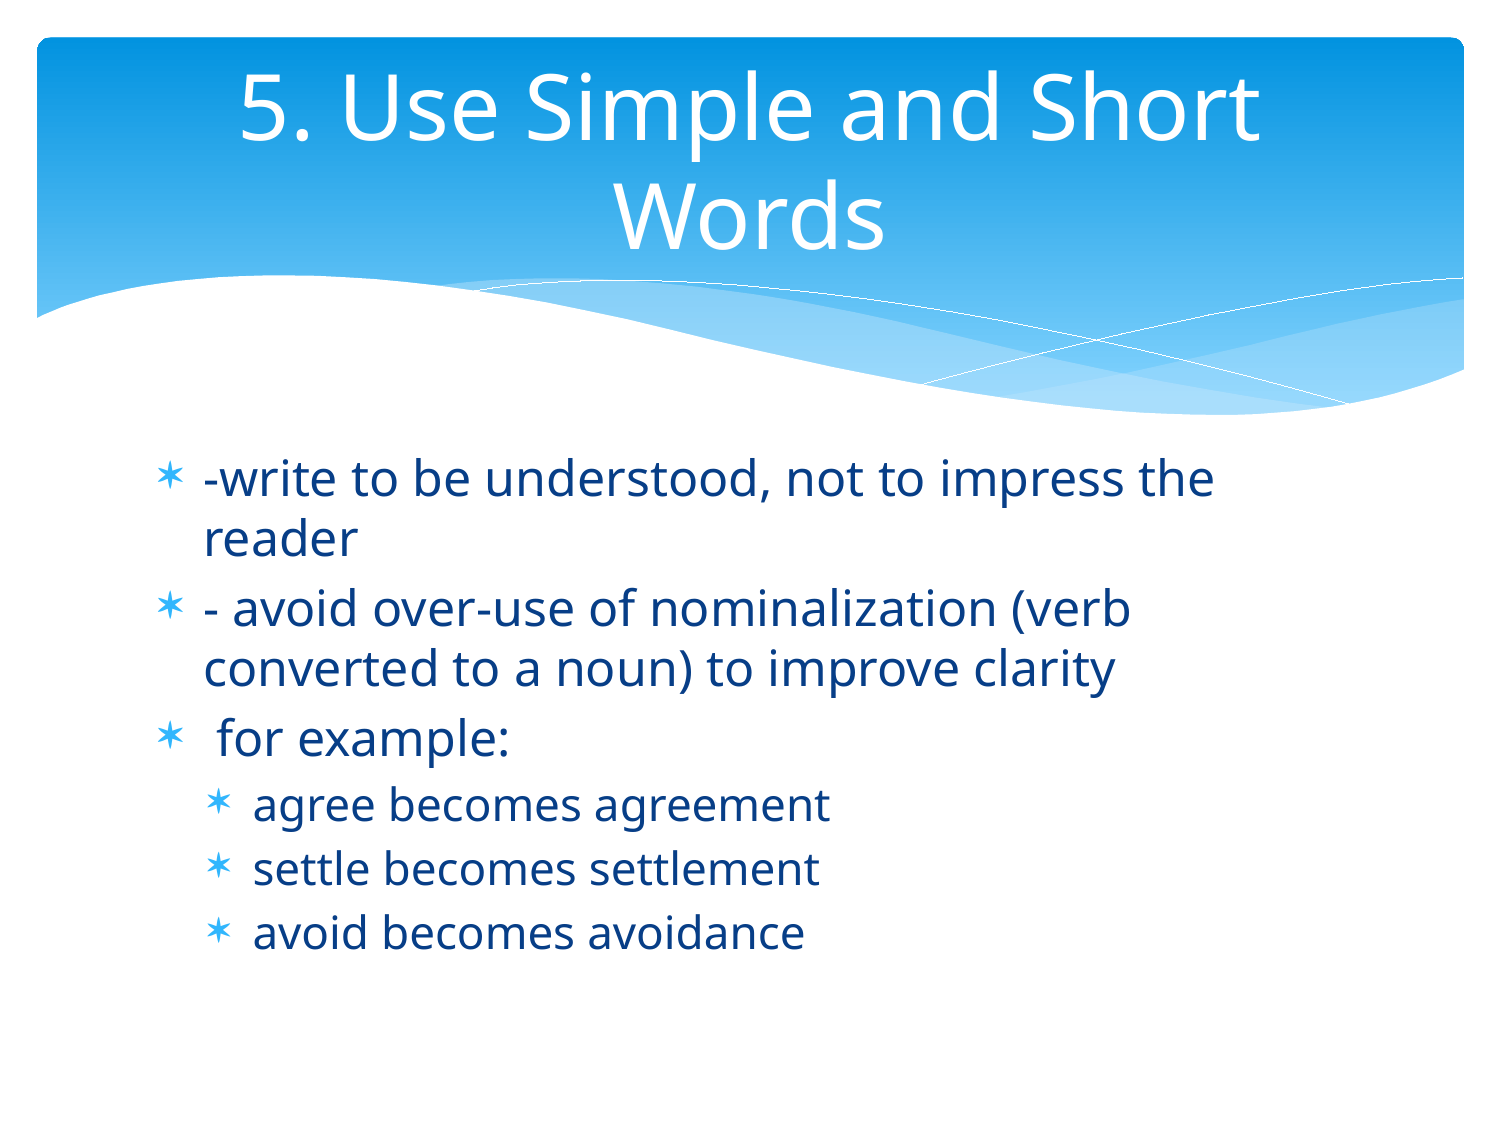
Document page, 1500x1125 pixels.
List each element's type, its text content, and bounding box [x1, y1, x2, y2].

title 5. Use Simple and Short Words [75, 55, 1425, 261]
list -write to be understood, not to impress the reader - avoid over-use of nominalization (verb converted to a noun) to improve clarity for example: agree becomes agreement settle becomes settlement avoid becomes avoidance [143, 438, 1359, 1005]
